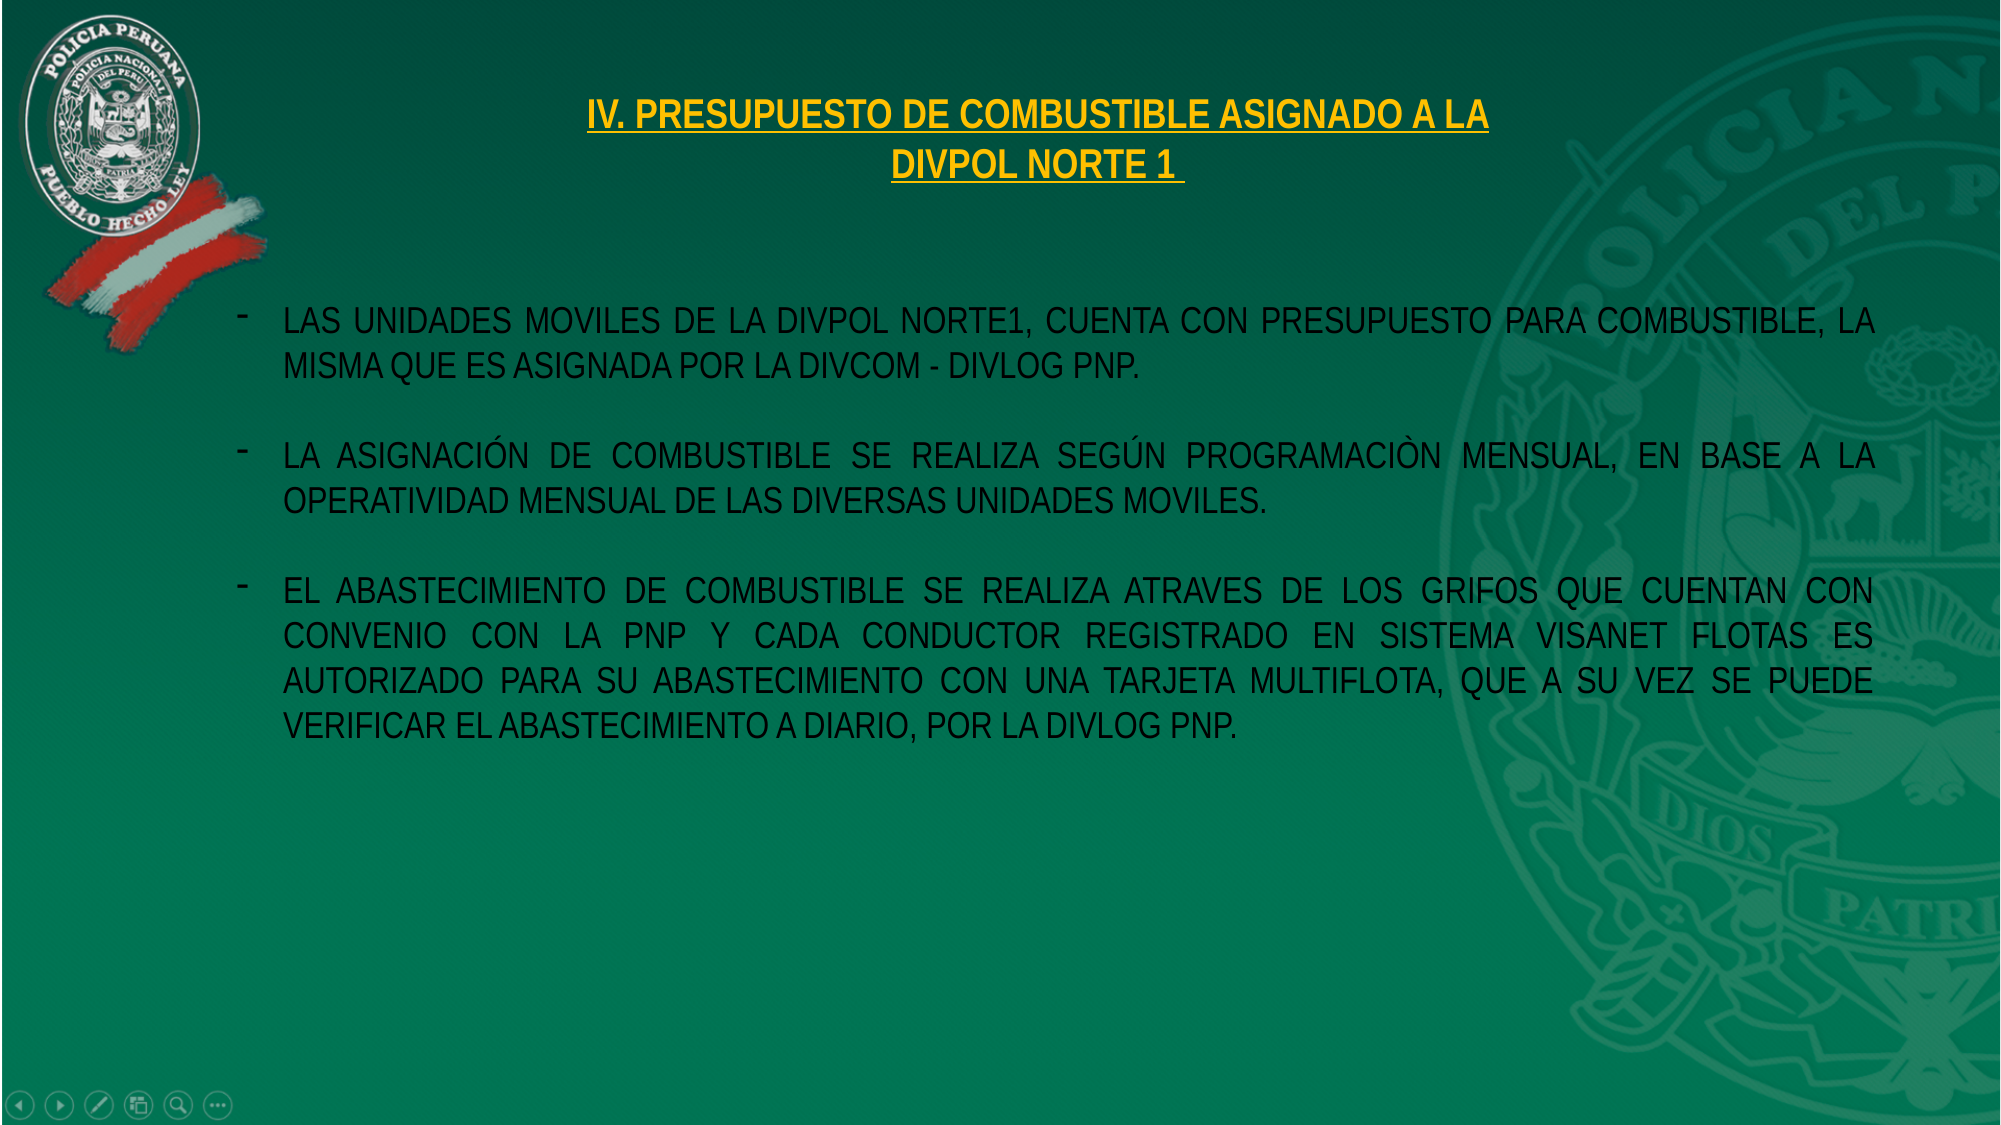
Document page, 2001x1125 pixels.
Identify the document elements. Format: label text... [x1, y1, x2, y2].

picture [0, 0, 2001, 1125]
text_box LAS UNIDADES MOVILES DE LA DIVPOL NORTE1, CUENTA CON PRESUPUESTO PARA COMBUSTIBLE, LA MISMA QUE ES ASIGNADA POR LA DIVCOM - DIVLOG PNP. LA ASIGNACIÓN DE COMBUSTIBLE SE REALIZA SEGÚN PROGRAMACIÒN MENSUAL, EN BASE A LA OPERATIVIDAD MENSUAL DE LAS DIVERSAS UNIDADES MOVILES. EL ABASTECIMIENTO DE COMBUSTIBLE SE REALIZA ATRAVES DE LOS GRIFOS QUE CUENTAN CON CONVENIO CON LA PNP Y CADA CONDUCTOR REGISTRADO EN SISTEMA VISANET FLOTAS ES AUTORIZADO PARA SU ABASTECIMIENTO CON UNA TARJETA MULTIFLOTA, QUE A SU VEZ SE PUEDE VERIFICAR EL ABASTECIMIENTO A DIARIO, POR LA DIVLOG PNP. [221, 289, 1891, 799]
text_box IV. PRESUPUESTO DE COMBUSTIBLE ASIGNADO A LA DIVPOL NORTE 1 [538, 79, 1539, 195]
